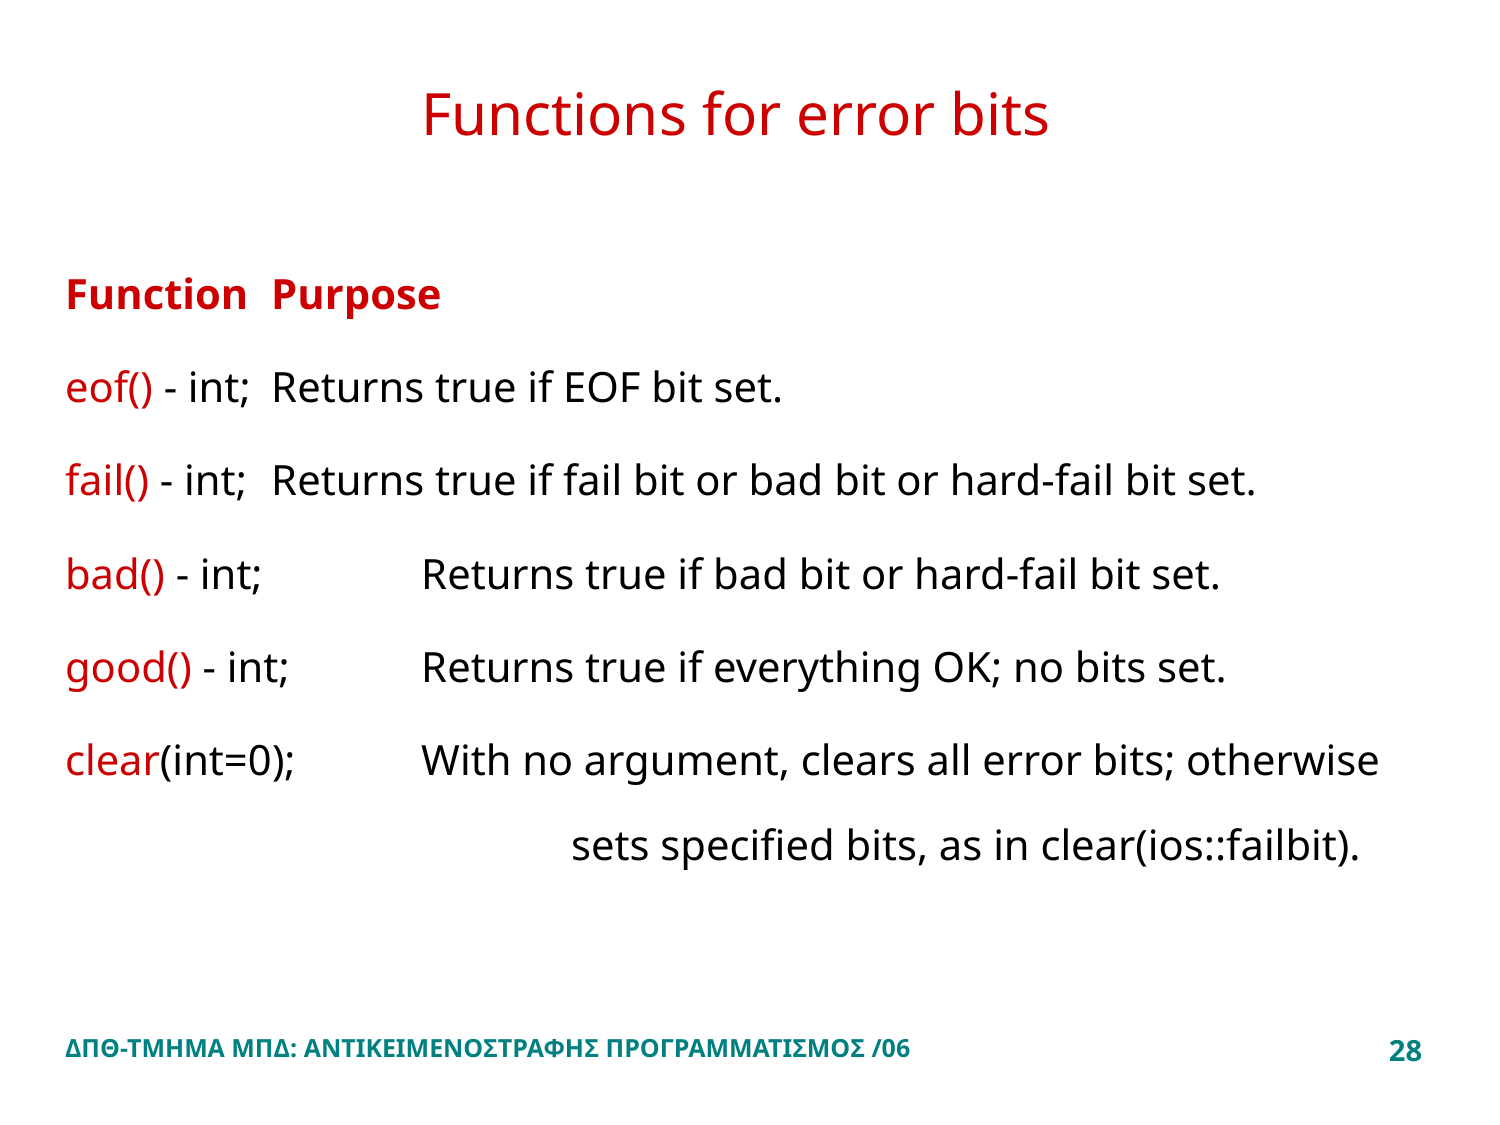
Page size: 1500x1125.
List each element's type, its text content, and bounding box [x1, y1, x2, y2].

list Function Purpose eof() - int; Returns true if EOF bit set. fail() - int; Returns true if fail bit or bad bit or hard-fail bit set. bad() - int; Returns true if bad bit or hard-fail bit set. good() - int; Returns true if everything OK; no bits set. clear(int=0); With no argument, clears all error bits; otherwise sets specified bits, as in clear(ios::failbit). [50, 224, 1450, 1000]
slide_number 28 [1249, 1024, 1438, 1101]
title Functions for error bits [50, 50, 1438, 175]
footer ΔΠΘ-ΤΜΗΜΑ ΜΠΔ: ΑΝΤΙΚΕΙΜΕΝΟΣΤΡΑΦΗΣ ΠΡΟΓΡΑΜΜΑΤΙΣΜΟΣ /06 [49, 1024, 1213, 1101]
